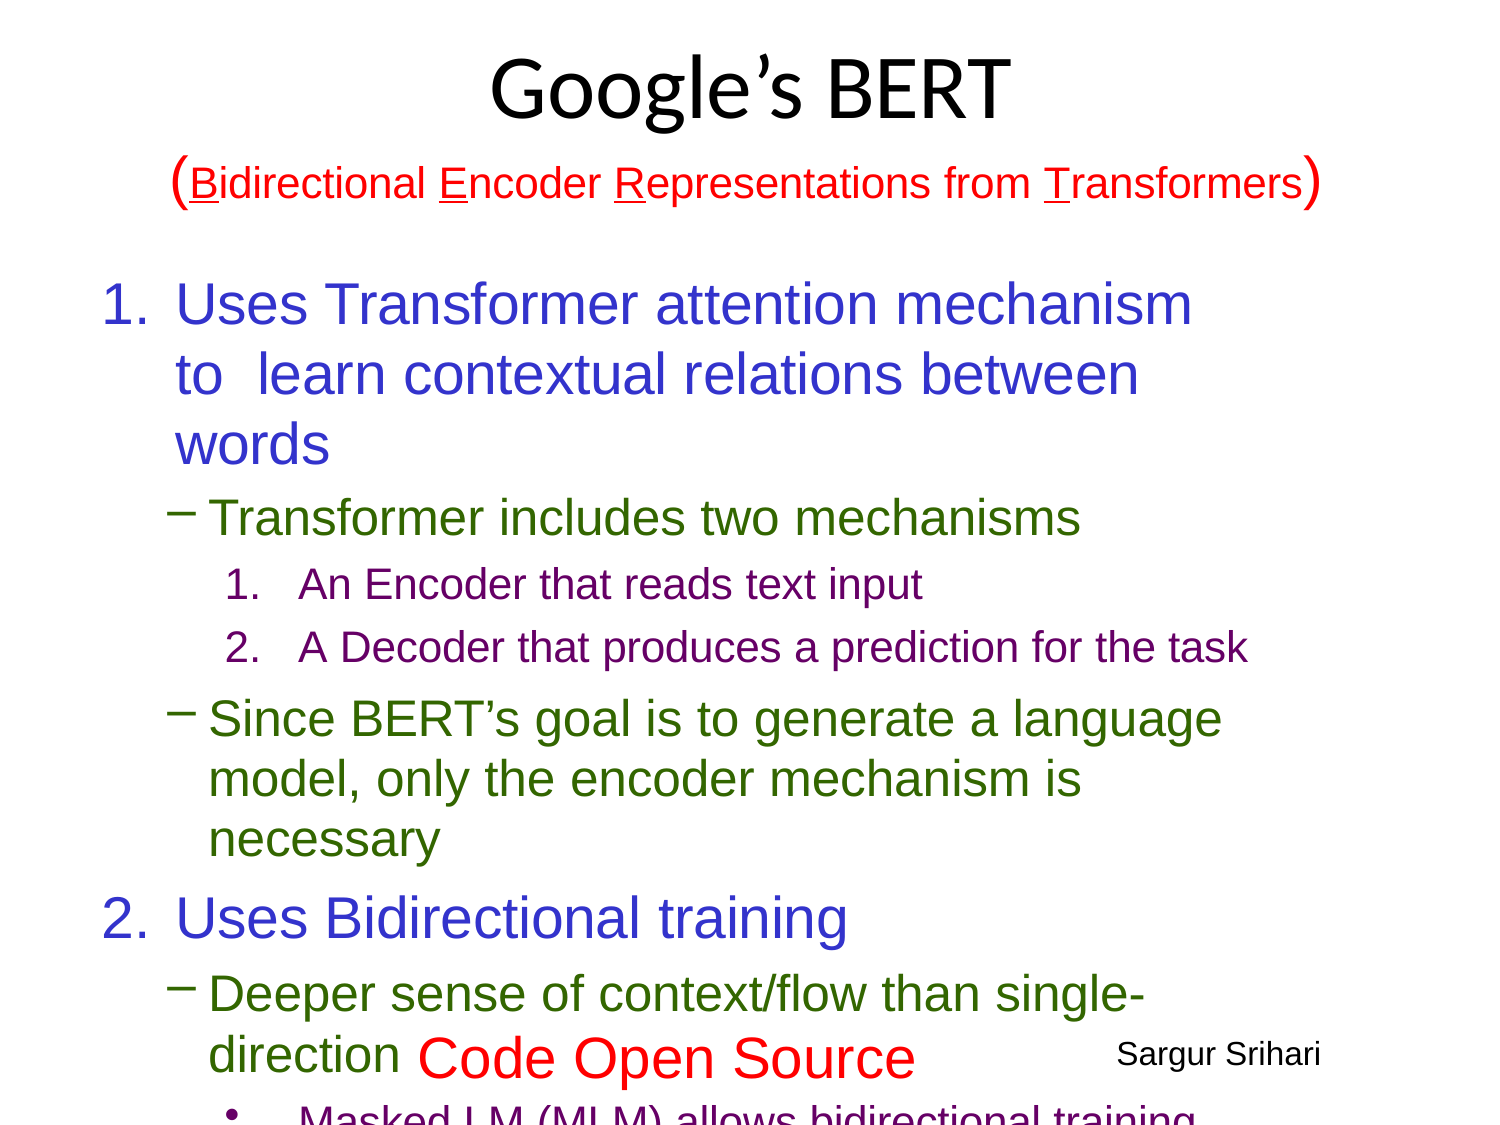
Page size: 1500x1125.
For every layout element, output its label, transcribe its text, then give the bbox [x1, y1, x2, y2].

title Google’s BERT [472, 0, 1028, 137]
text_box (Bidirectional Encoder Representations from Transformers) Uses Transformer attention mechanism to learn contextual relations between words Transformer includes two mechanisms An Encoder that reads text input A Decoder that produces a prediction for the task Since BERT’s goal is to generate a language model, only the encoder mechanism is necessary Uses Bidirectional training Deeper sense of context/flow than single-direction Masked LM (MLM) allows bidirectional training [99, 137, 1339, 1125]
text_box Code Open Source [402, 1012, 933, 1098]
text_box Sargur Srihari [1101, 1024, 1337, 1080]
